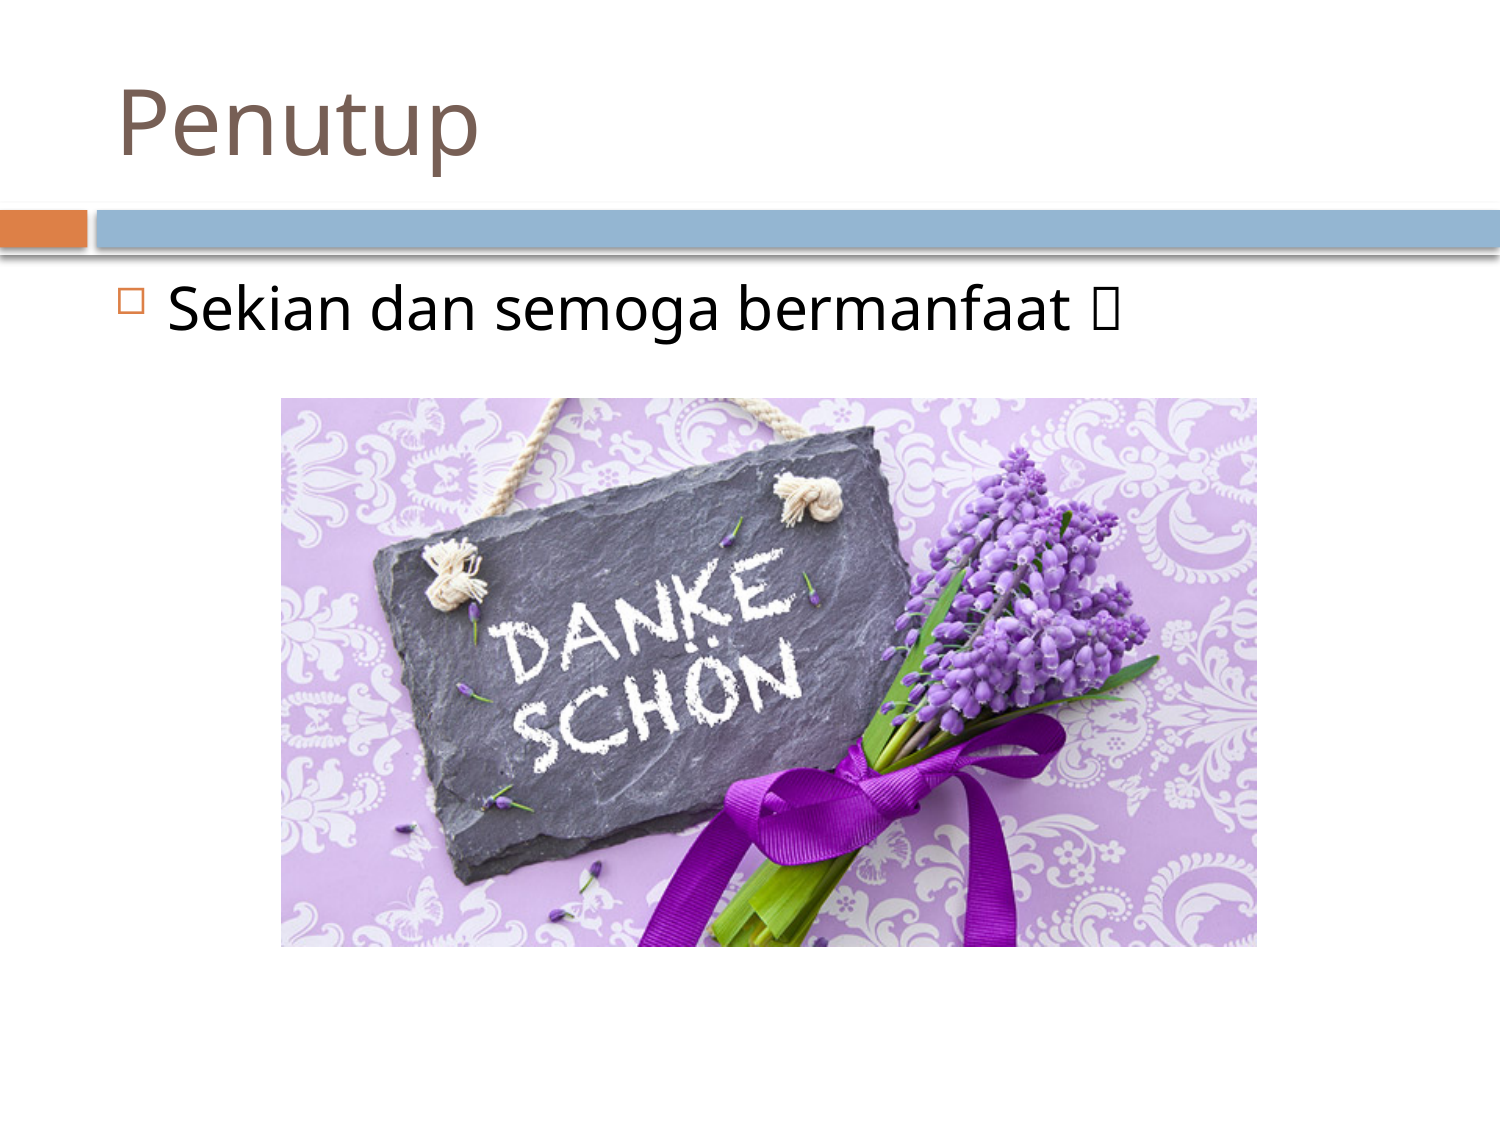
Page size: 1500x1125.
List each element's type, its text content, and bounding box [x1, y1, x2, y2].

list Sekian dan semoga bermanfaat  [100, 262, 1438, 1000]
title Penutup [100, 37, 1438, 200]
picture [280, 398, 1257, 948]
